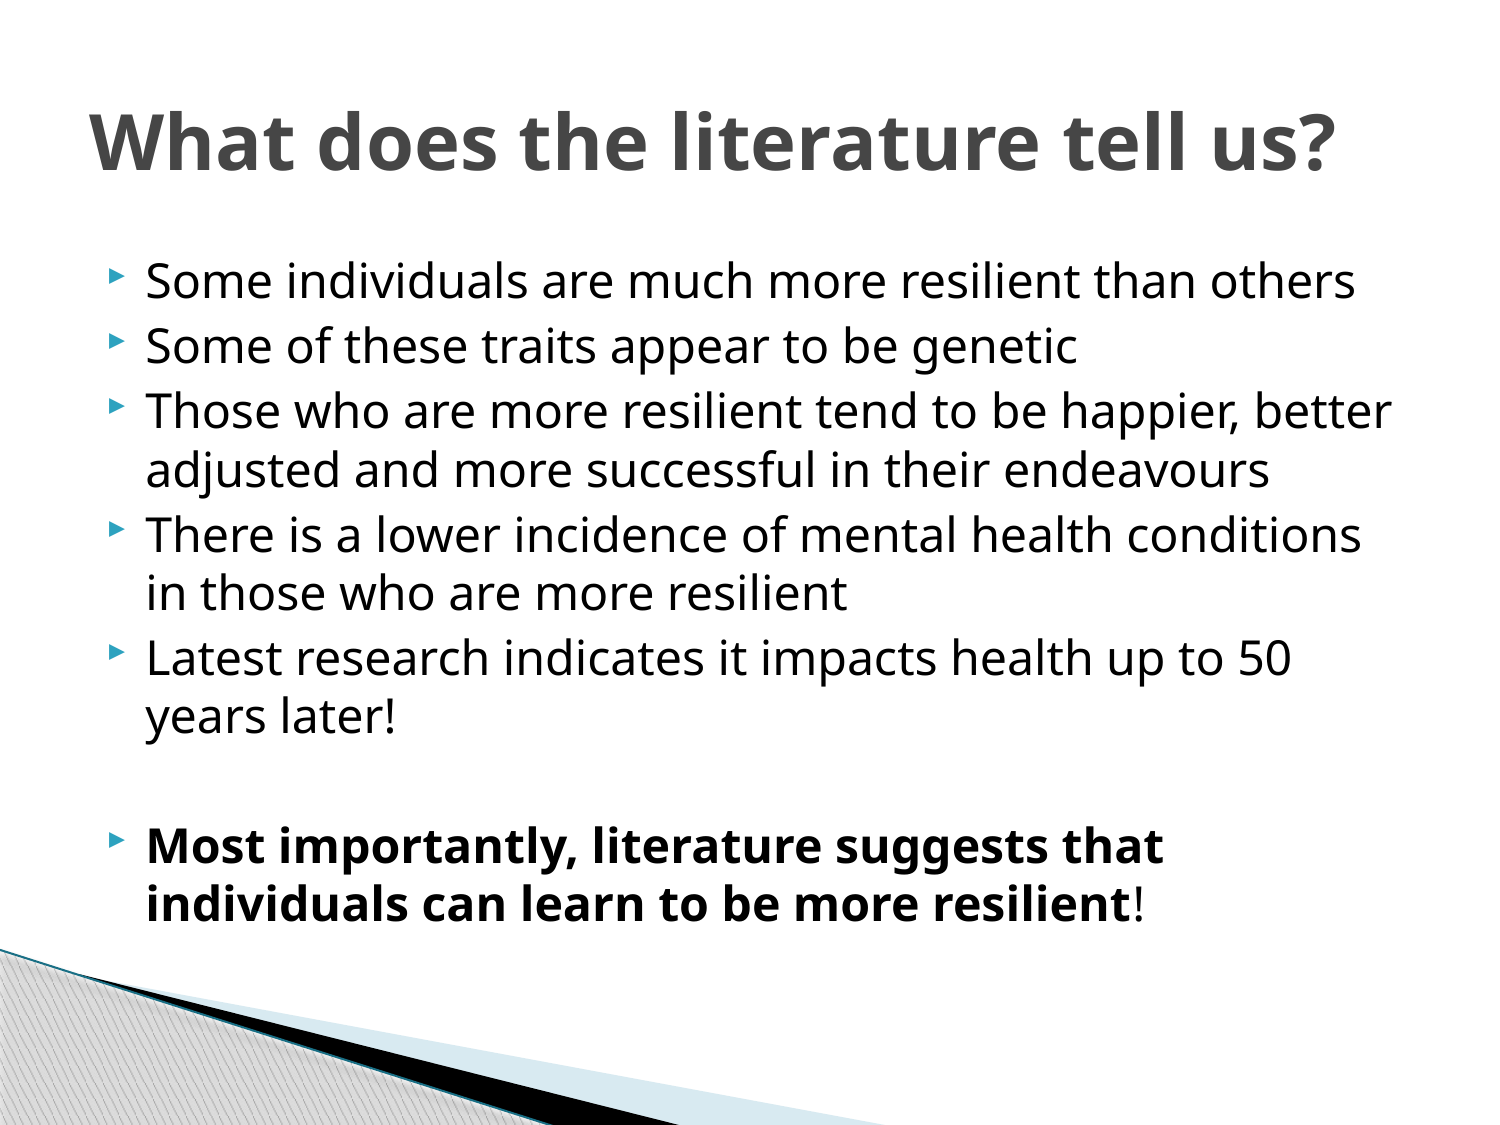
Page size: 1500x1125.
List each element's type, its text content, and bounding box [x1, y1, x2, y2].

list Some individuals are much more resilient than others Some of these traits appear to be genetic Those who are more resilient tend to be happier, better adjusted and more successful in their endeavours There is a lower incidence of mental health conditions in those who are more resilient Latest research indicates it impacts health up to 50 years later! Most importantly, literature suggests that individuals can learn to be more resilient! [75, 243, 1425, 986]
title What does the literature tell us? [75, 45, 1425, 233]
